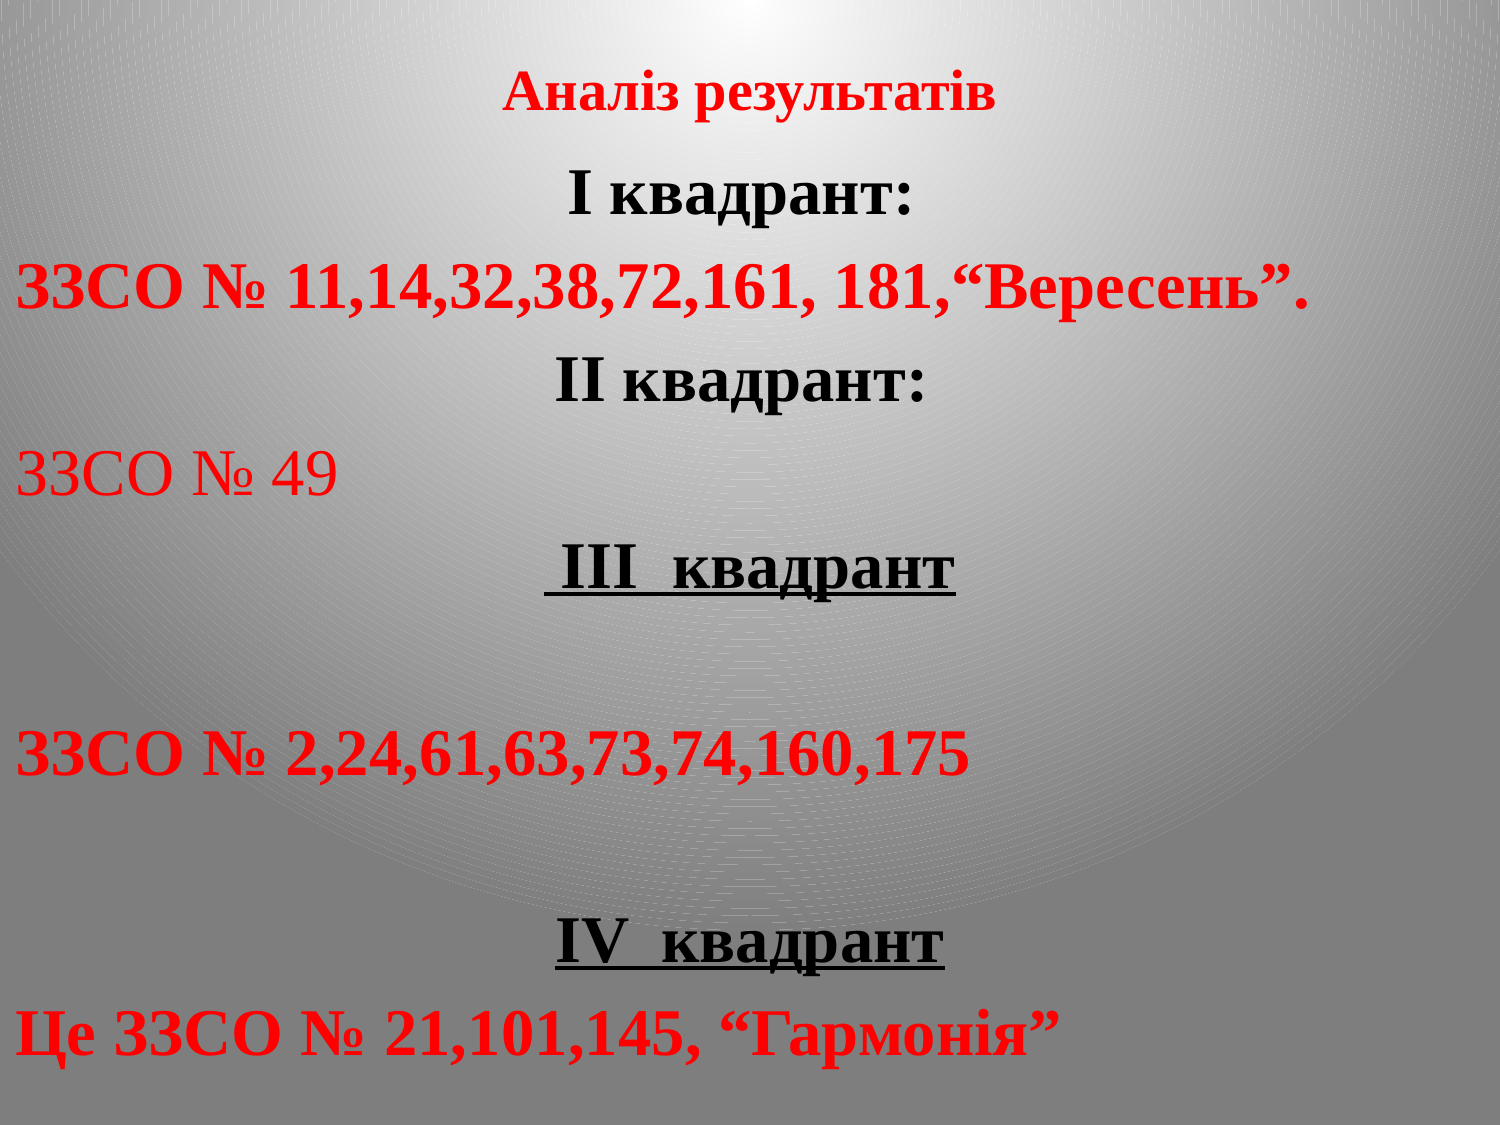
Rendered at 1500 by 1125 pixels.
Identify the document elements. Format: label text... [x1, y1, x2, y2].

title Аналіз результатів [75, 45, 1425, 129]
list І квадрант: ЗЗСО № 11,14,32,38,72,161, 181,“Вересень”. ІІ квадрант: ЗЗСО № 49 ІІІ квадрант ЗЗСО № 2,24,61,63,73,74,160,175 ІV квадрант Це ЗЗСО № 21,101,145, “Гармонія” [0, 140, 1500, 1125]
